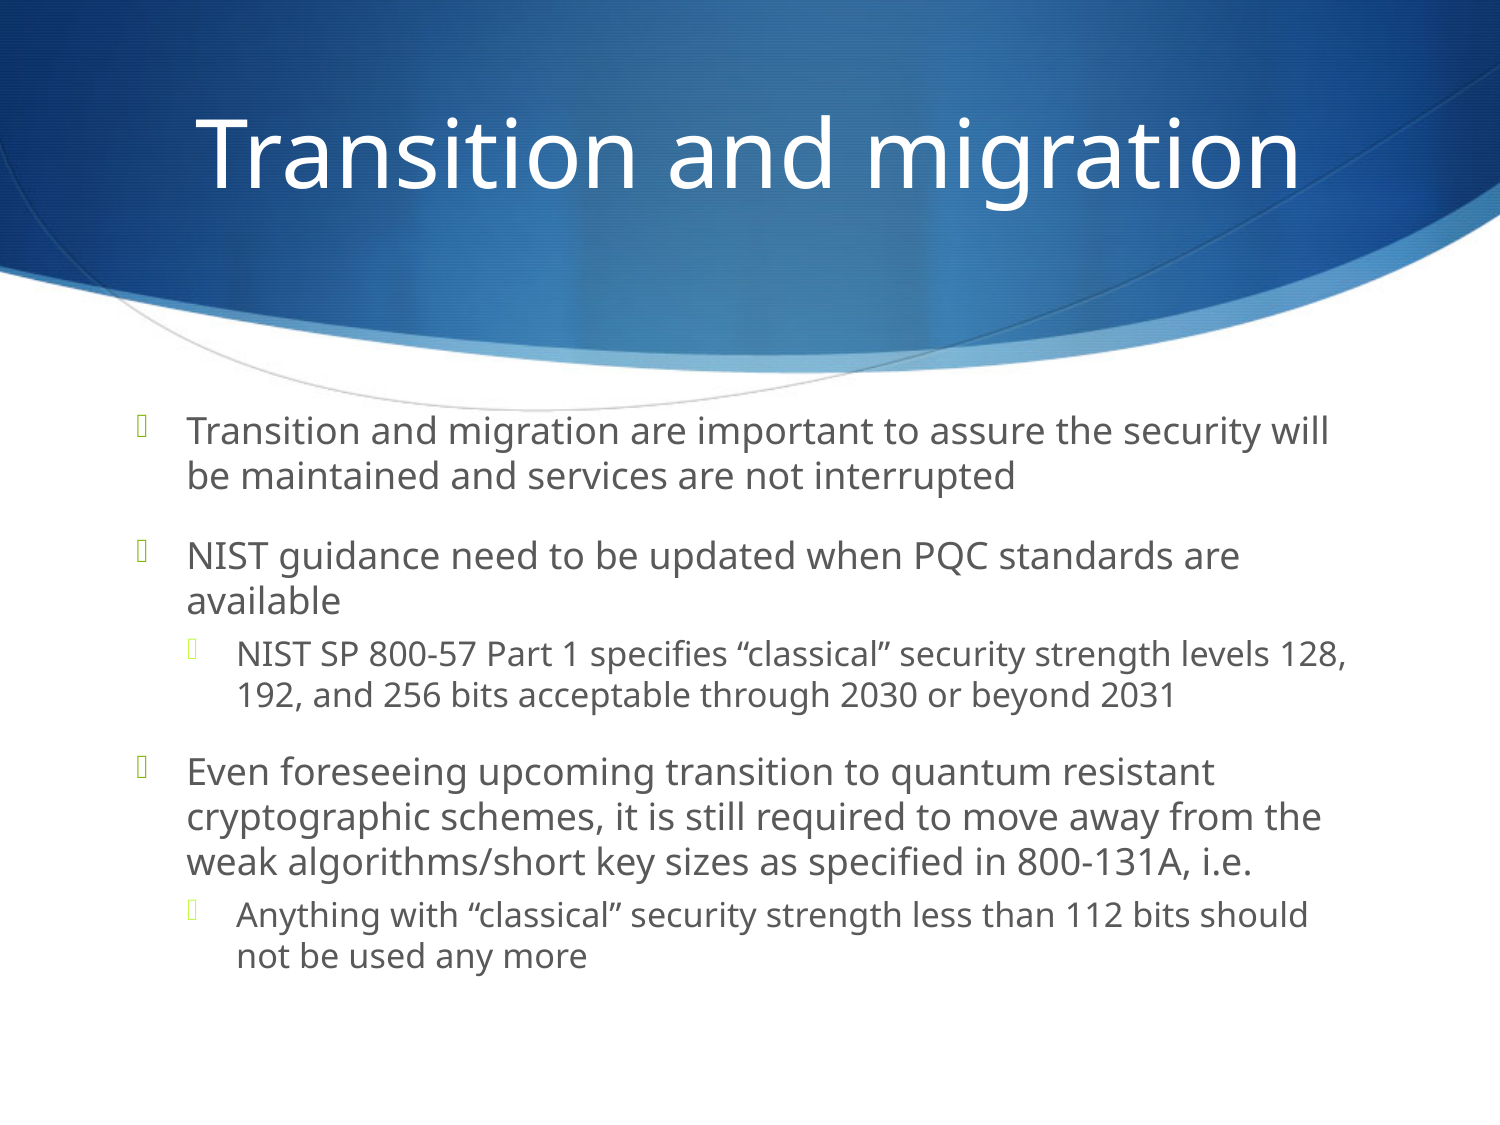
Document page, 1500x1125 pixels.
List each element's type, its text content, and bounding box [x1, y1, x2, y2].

title Transition and migration [75, 56, 1425, 245]
picture [0, 0, 1500, 1125]
list Transition and migration are important to assure the security will be maintained and services are not interrupted NIST guidance need to be updated when PQC standards are available NIST SP 800-57 Part 1 specifies “classical” security strength levels 128, 192, and 256 bits acceptable through 2030 or beyond 2031 Even foreseeing upcoming transition to quantum resistant cryptographic schemes, it is still required to move away from the weak algorithms/short key sizes as specified in 800-131A, i.e. Anything with “classical” security strength less than 112 bits should not be used any more [121, 399, 1379, 991]
